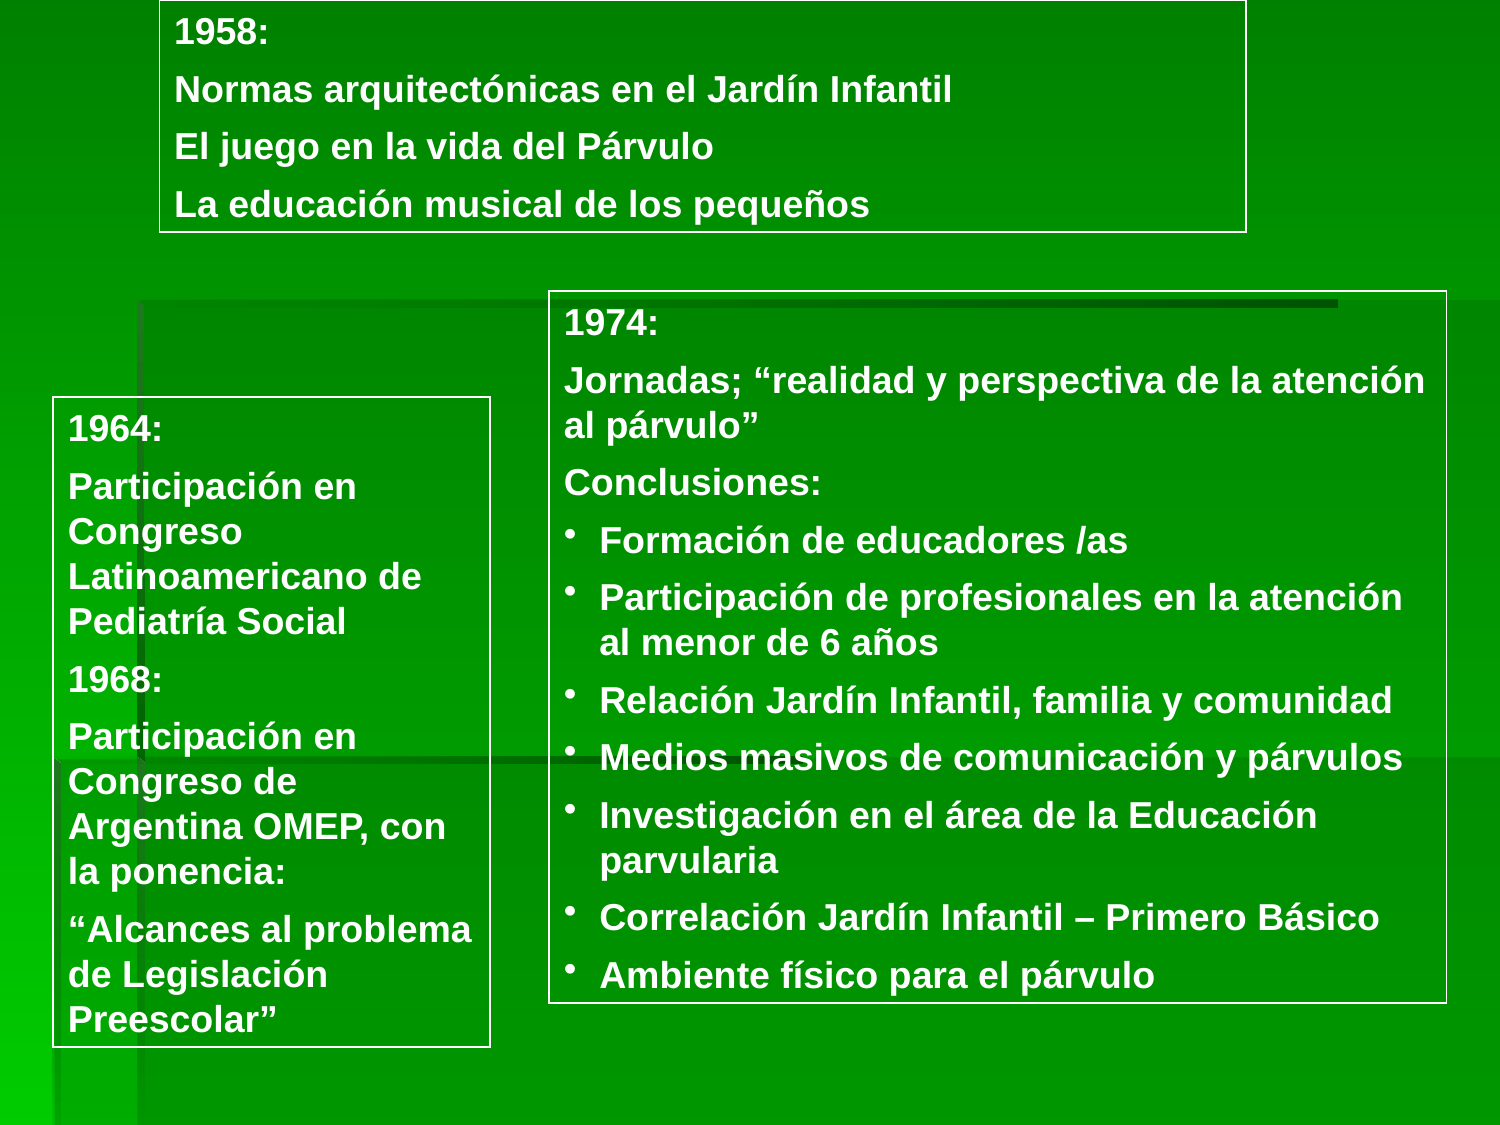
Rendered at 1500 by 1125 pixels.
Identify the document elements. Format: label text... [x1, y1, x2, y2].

text_box 1964: Participación en Congreso Latinoamericano de Pediatría Social 1968: Participación en Congreso de Argentina OMEP, con la ponencia: “Alcances al problema de Legislación Preescolar” [53, 397, 491, 1047]
text_box 1974: Jornadas; “realidad y perspectiva de la atención al párvulo” Conclusiones: Formación de educadores /as Participación de profesionales en la atención al menor de 6 años Relación Jardín Infantil, familia y comunidad Medios masivos de comunicación y párvulos Investigación en el área de la Educación parvularia Correlación Jardín Infantil – Primero Básico Ambiente físico para el párvulo [549, 290, 1447, 1004]
text_box 1958: Normas arquitectónicas en el Jardín Infantil El juego en la vida del Párvulo La educación musical de los pequeños [159, 0, 1247, 233]
